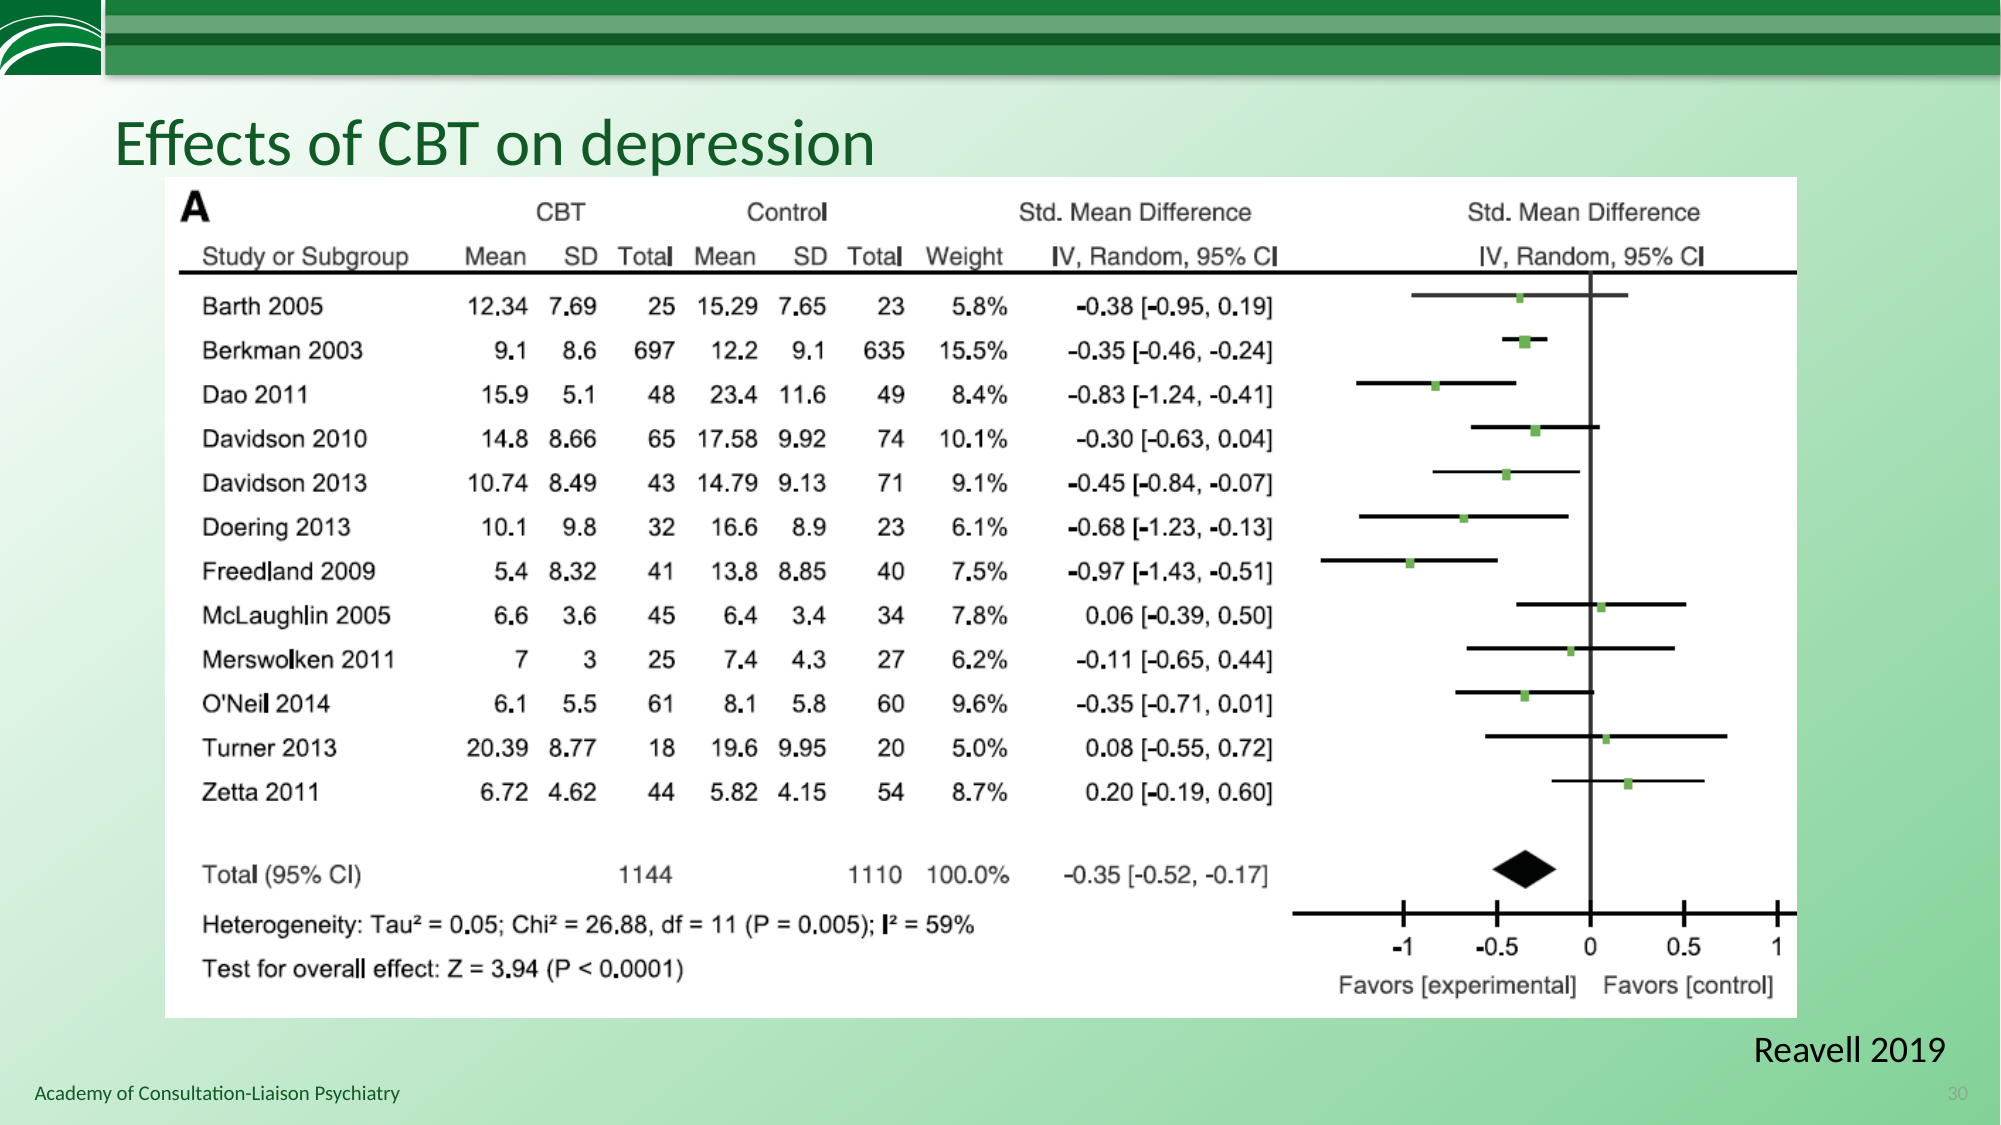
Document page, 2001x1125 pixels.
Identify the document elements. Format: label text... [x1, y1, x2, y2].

title Effects of CBT on depression [99, 45, 1900, 233]
text_box Reavell 2019 [38, 1017, 1961, 1078]
slide_number 30 [1903, 1062, 1984, 1122]
picture [0, 0, 101, 75]
picture [165, 177, 1798, 1018]
